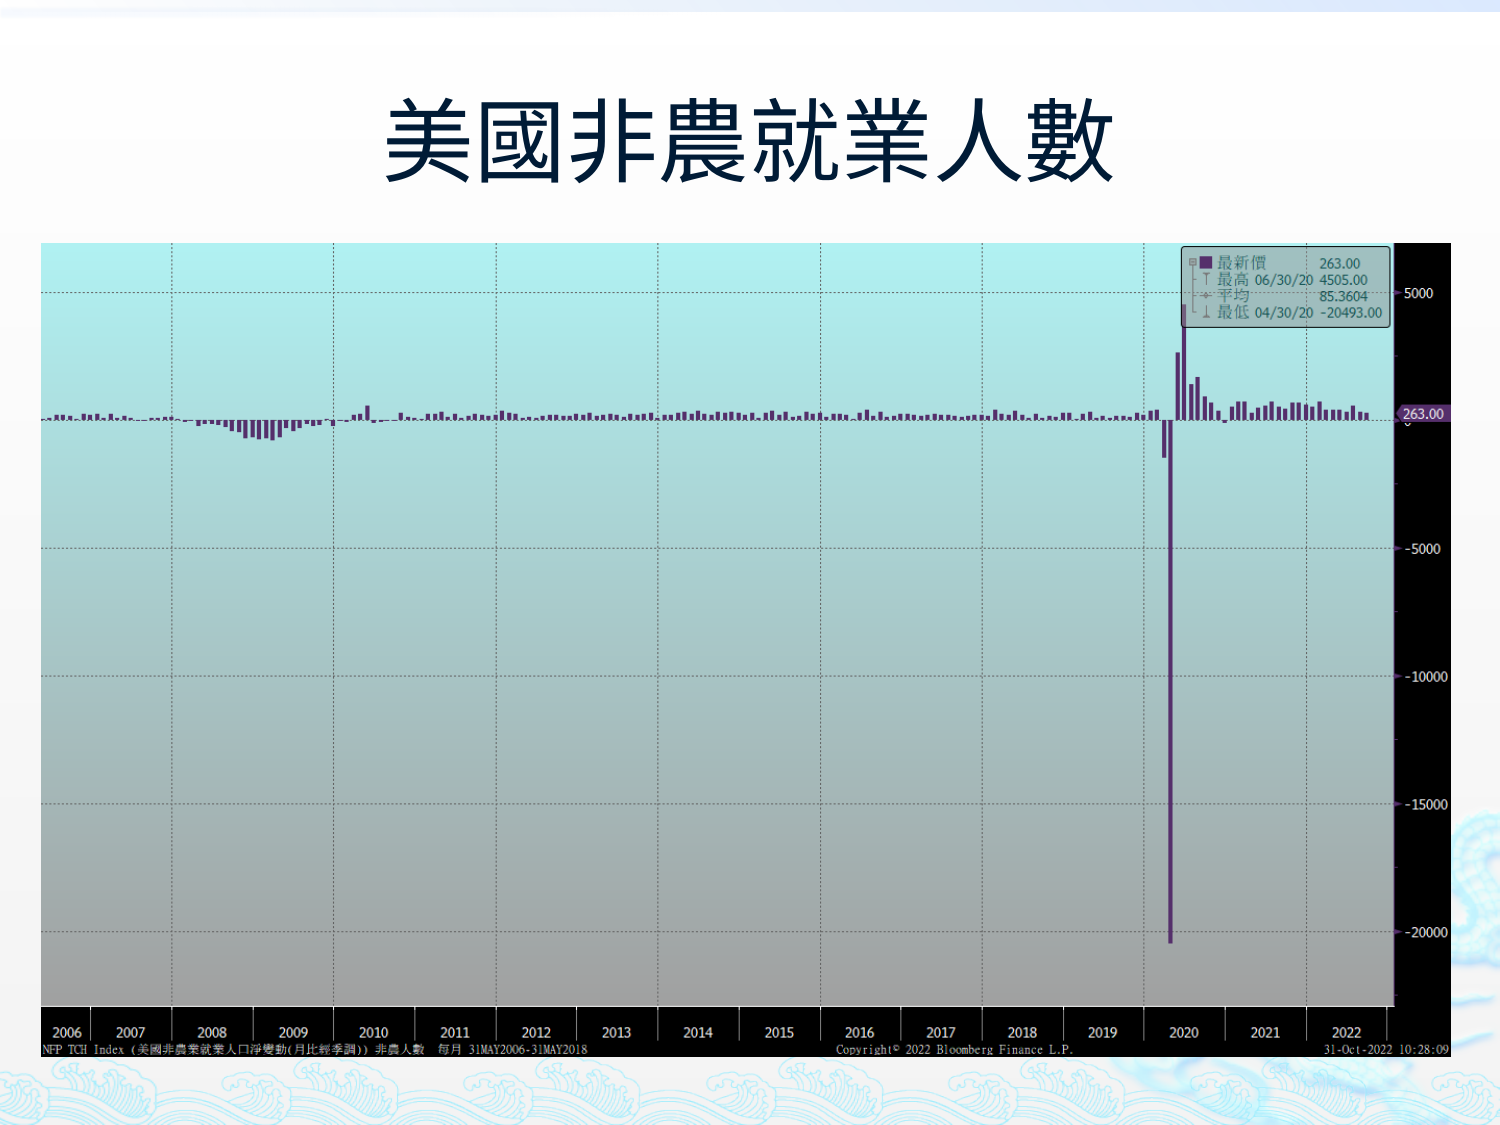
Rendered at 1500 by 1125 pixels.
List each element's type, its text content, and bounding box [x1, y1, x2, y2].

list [40, 242, 1451, 1058]
title 美國非農就業人數 [75, 45, 1425, 233]
